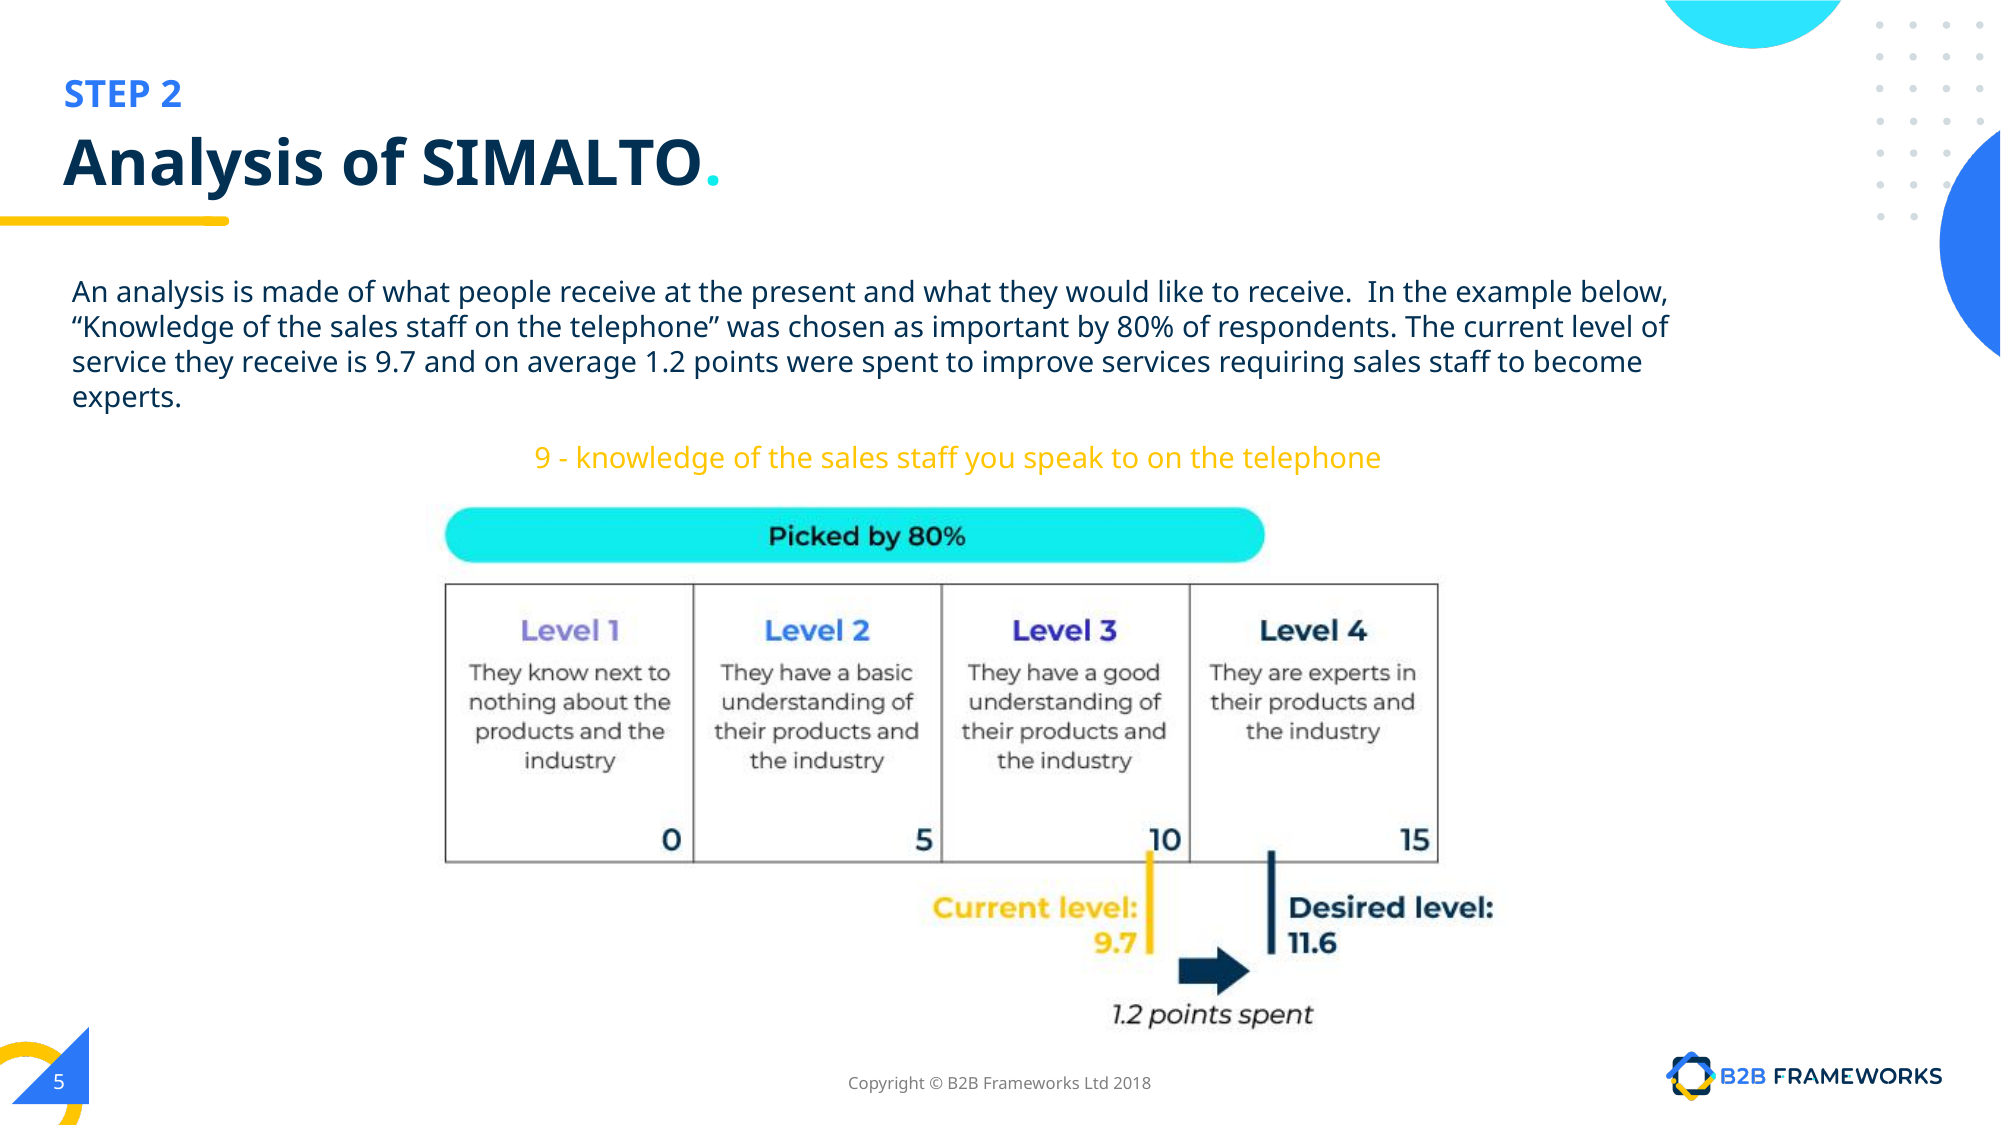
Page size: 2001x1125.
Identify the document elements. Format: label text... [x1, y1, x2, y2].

title Analysis of SIMALTO. [49, 123, 1385, 207]
text_box 9 - knowledge of the sales staff you speak to on the telephone [144, 432, 1773, 482]
picture [426, 481, 1515, 1053]
picture [1658, 1, 1851, 54]
picture [1655, 1040, 1952, 1111]
footer Copyright © B2B Frameworks Ltd 2018 [662, 1061, 1338, 1113]
slide_number ‹#› [38, 1052, 488, 1113]
picture [1932, 118, 2001, 372]
text_box An analysis is made of what people receive at the present and what they would like to receive. In the example below, “Knowledge of the sales staff on the telephone” was chosen as important by 80% of respondents. The current level of service they receive is 9.7 and on average 1.2 points were spent to improve services requiring sales staff to become experts. [56, 265, 1685, 421]
picture [0, 1041, 84, 1125]
